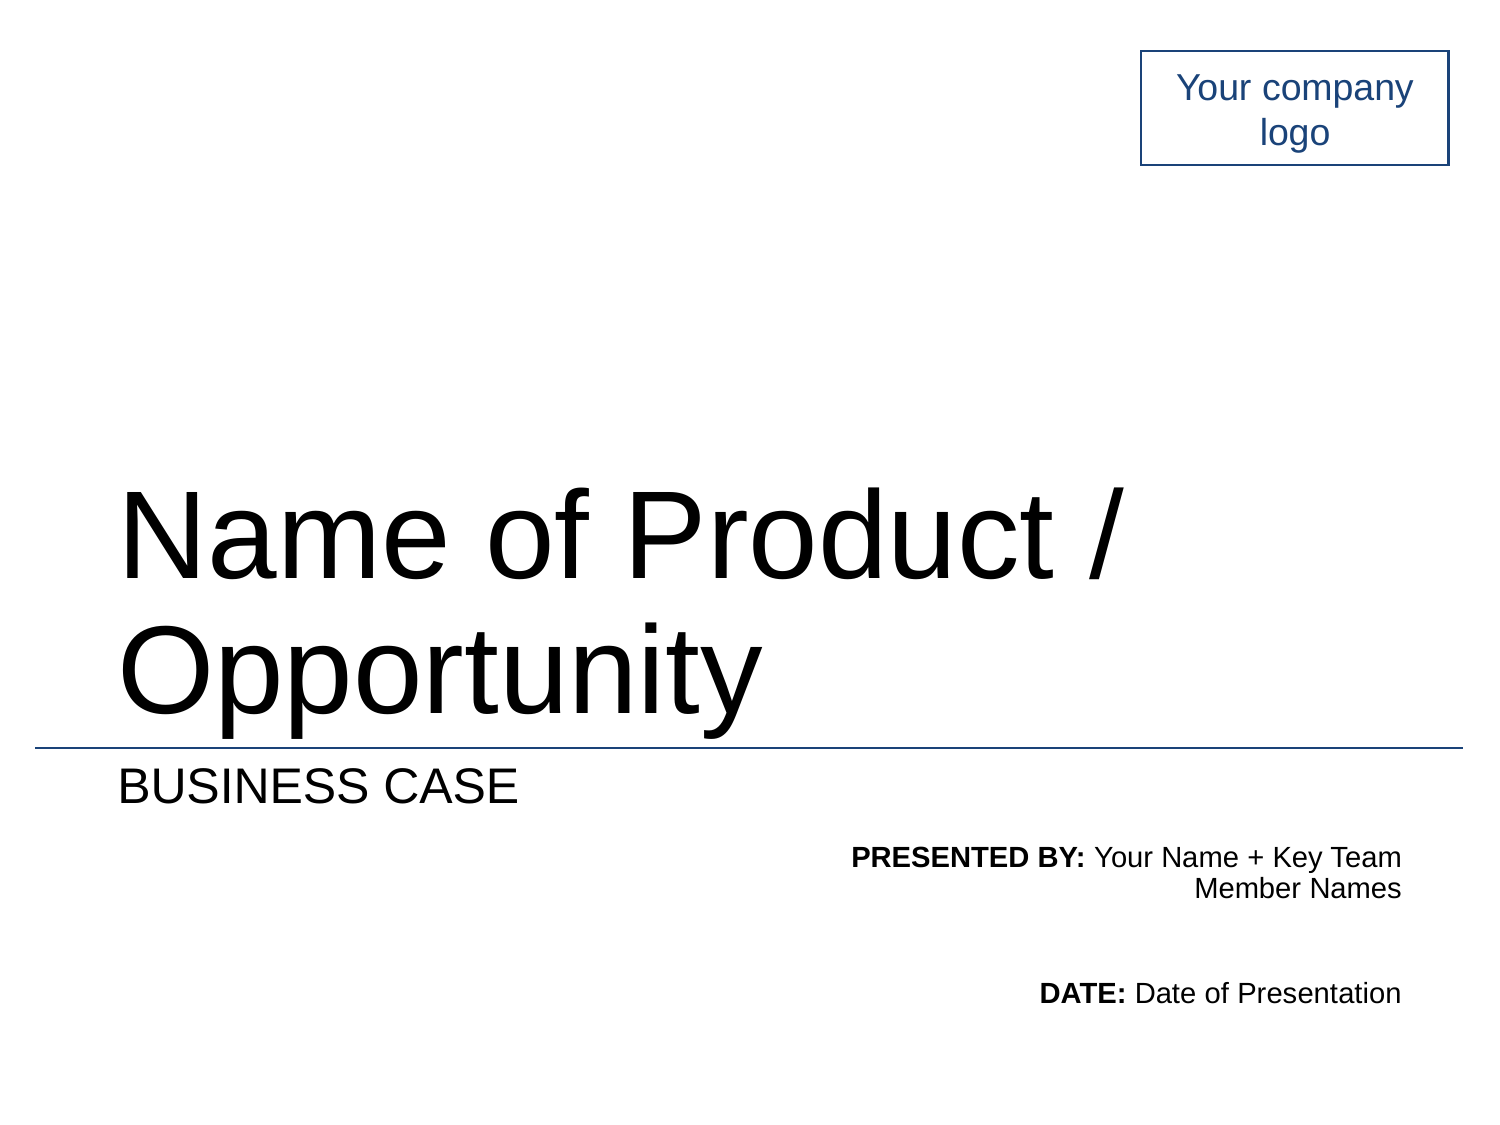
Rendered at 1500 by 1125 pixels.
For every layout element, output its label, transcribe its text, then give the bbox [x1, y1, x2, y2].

text_box Your company logo [1140, 50, 1450, 166]
title Name of Product / Opportunity [102, 280, 1397, 747]
list BUSINESS CASE [102, 752, 1397, 999]
text_box PRESENTED BY: Your Name + Key Team Member Names DATE: Date of Presentation [802, 834, 1417, 1094]
